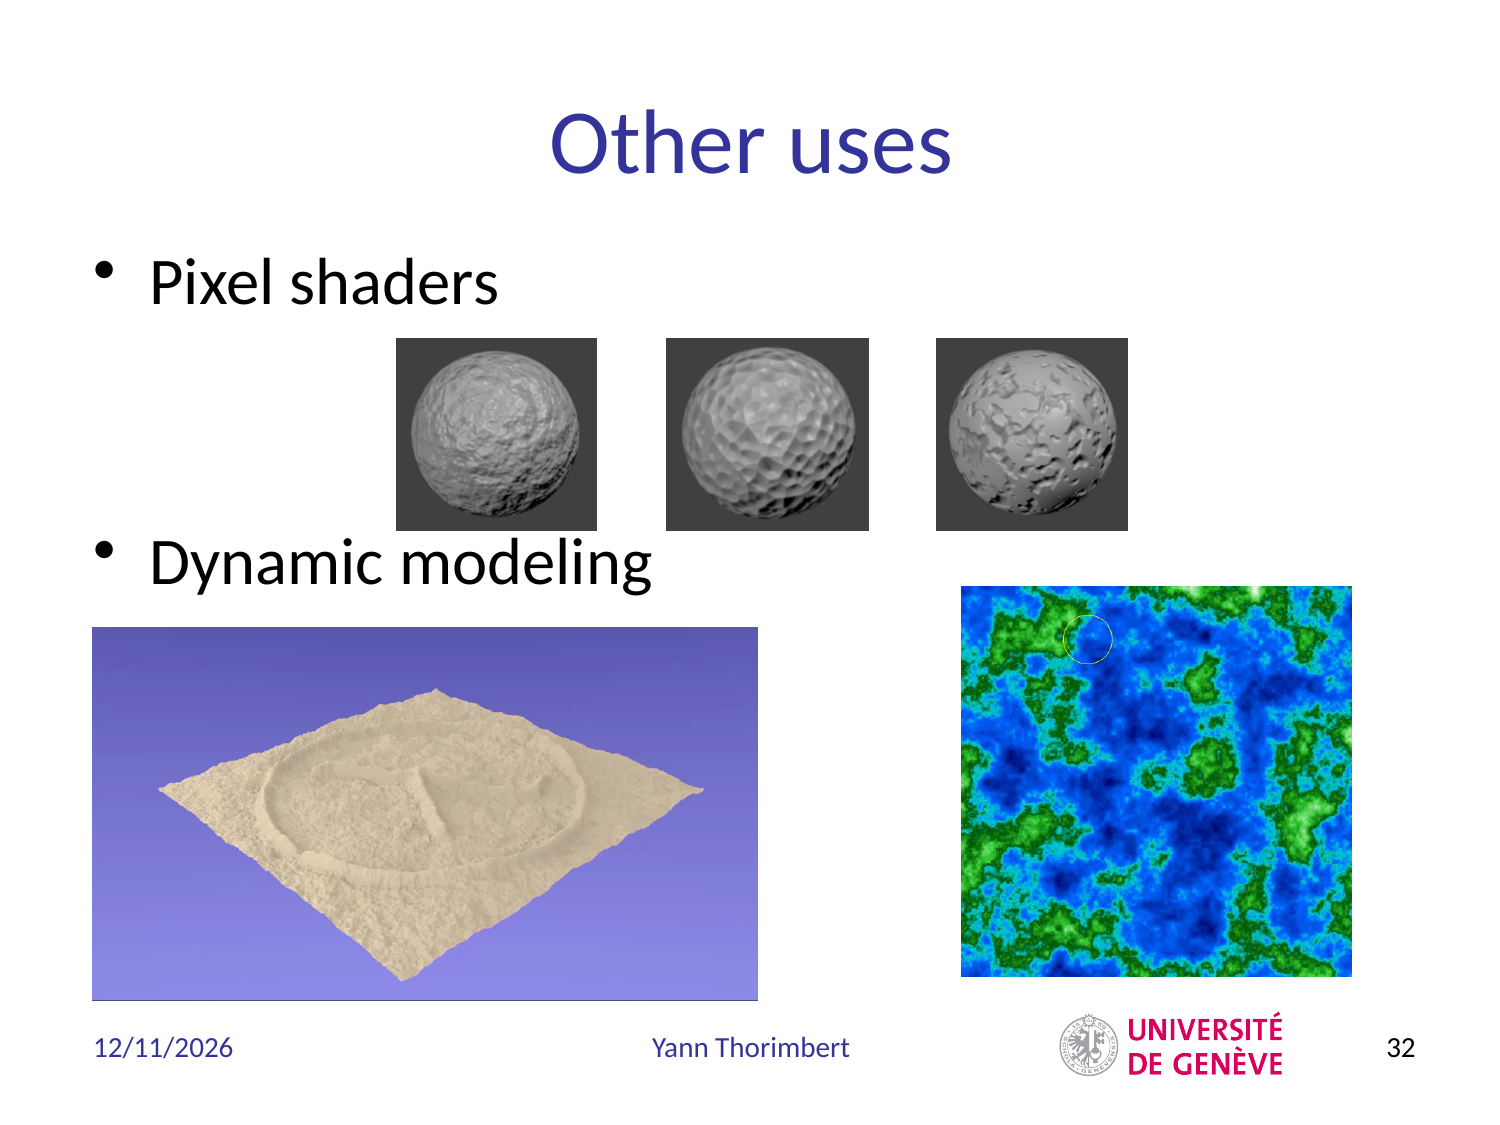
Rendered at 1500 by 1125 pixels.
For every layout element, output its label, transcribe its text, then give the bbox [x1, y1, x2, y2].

list Pixel shaders Dynamic modeling [78, 230, 1429, 1003]
title Other uses [76, 42, 1427, 231]
footer Yann Thorimbert [513, 1020, 989, 1099]
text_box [960, 586, 1353, 978]
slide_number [78, 1020, 429, 1099]
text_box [91, 626, 759, 1002]
picture [936, 338, 1128, 531]
picture [396, 338, 597, 531]
picture [1045, 1003, 1301, 1092]
slide_number 32 [1080, 1020, 1431, 1099]
picture [666, 338, 869, 531]
